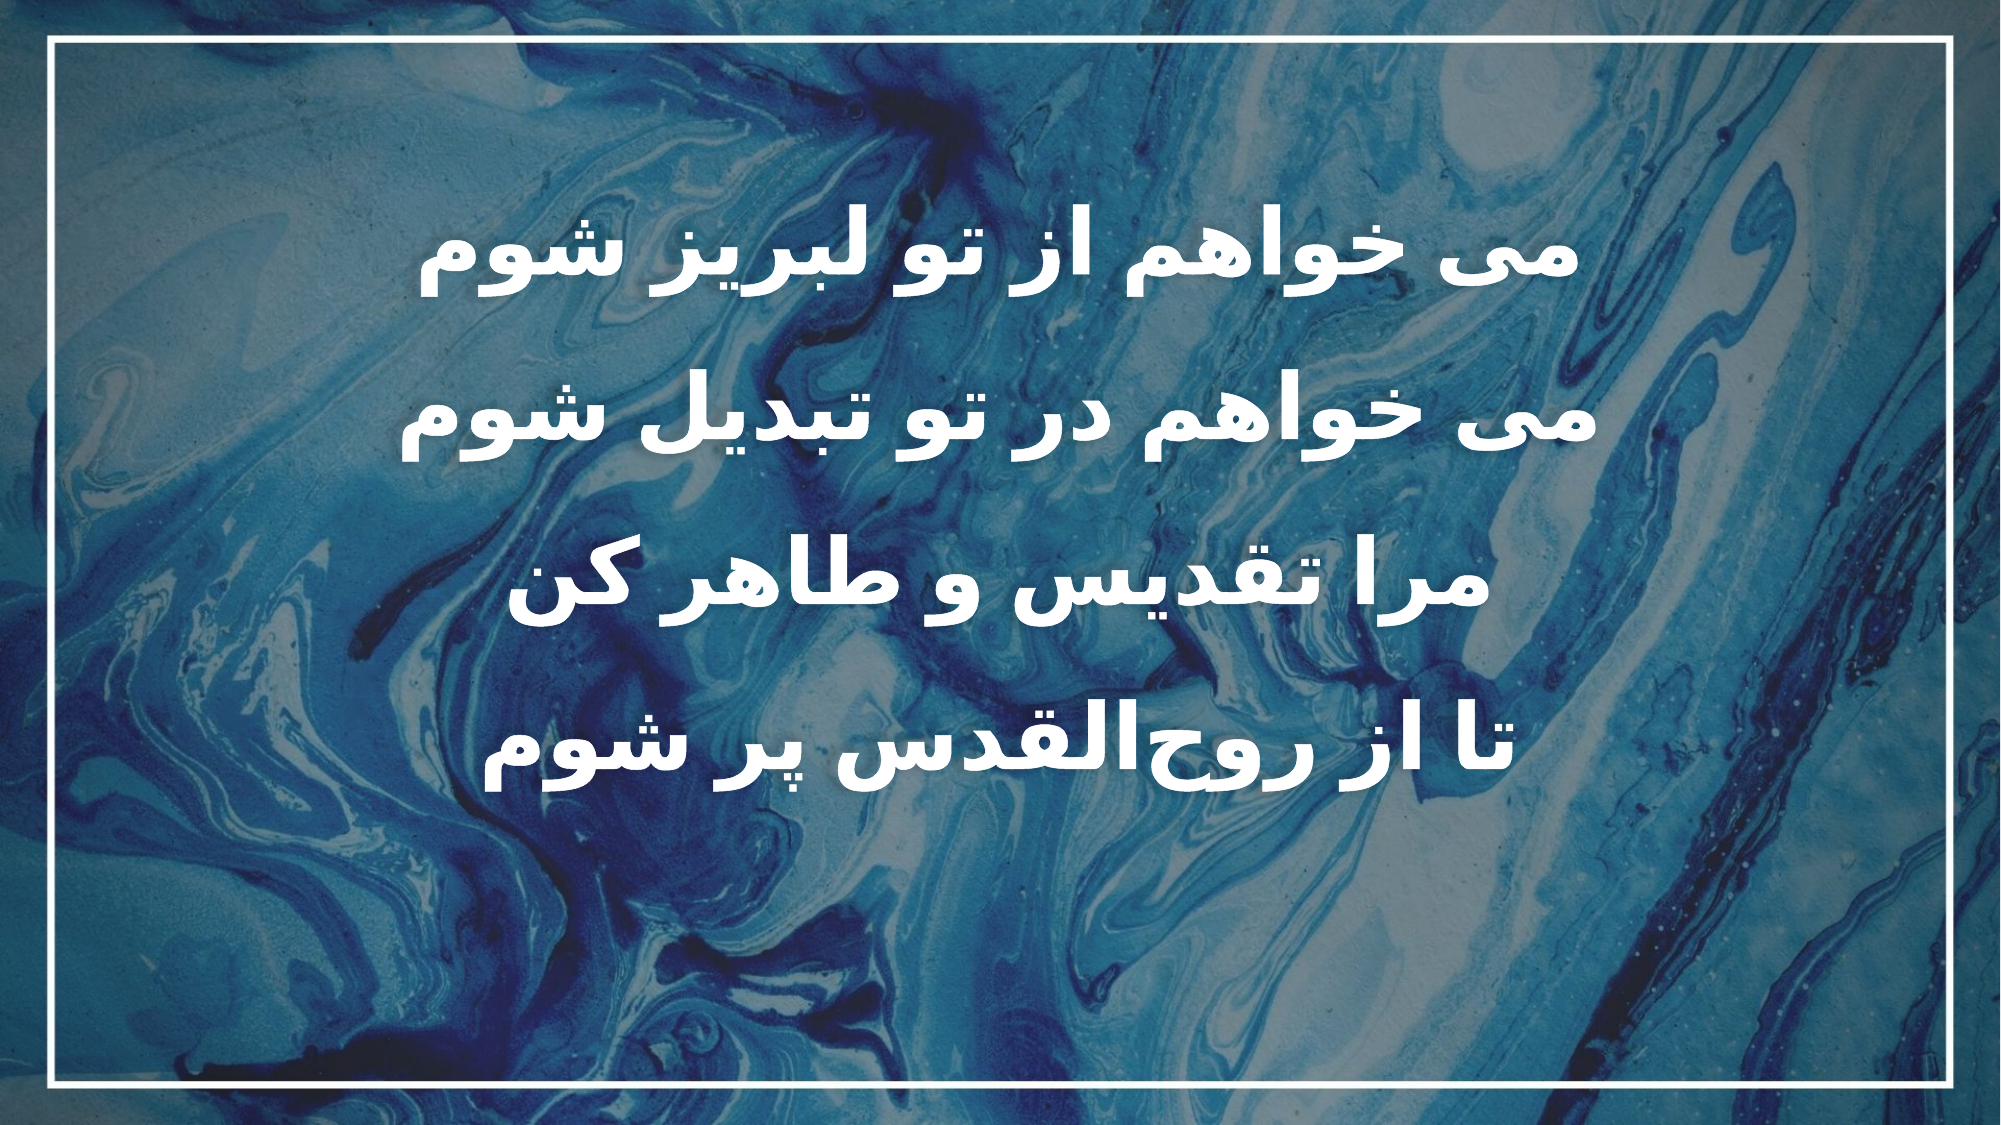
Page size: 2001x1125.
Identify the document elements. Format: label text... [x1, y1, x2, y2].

picture [0, 0, 2001, 1125]
text_box می خواهم از تو لبریز شوم می خواهم در تو تبدیل شوم مرا تقدیس و طاهر کن تا از روح‌القدس پر شوم [0, 0, 2000, 1080]
